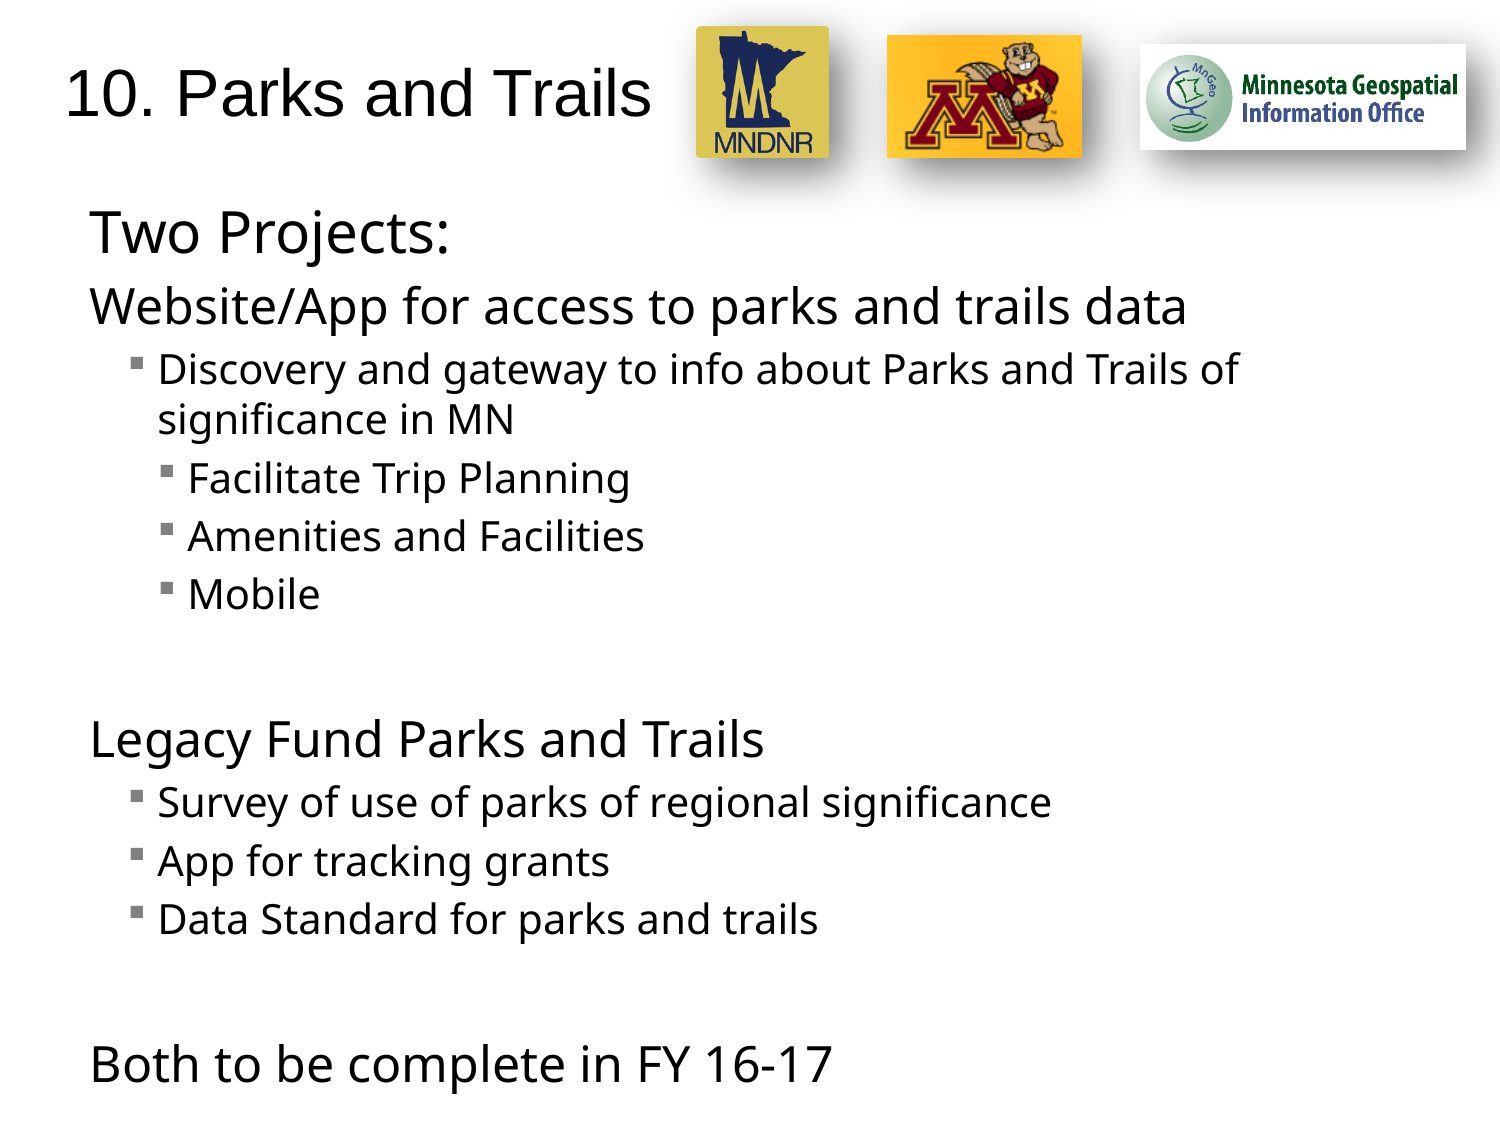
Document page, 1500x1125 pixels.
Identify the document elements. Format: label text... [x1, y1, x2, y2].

picture [1140, 44, 1466, 150]
picture [887, 35, 1082, 159]
picture [696, 26, 829, 159]
title 10. Parks and Trails [50, 42, 675, 143]
list Two Projects: Website/App for access to parks and trails data Discovery and gateway to info about Parks and Trails of significance in MN Facilitate Trip Planning Amenities and Facilities Mobile Legacy Fund Parks and Trails Survey of use of parks of regional significance App for tracking grants Data Standard for parks and trails Both to be complete in FY 16-17 [75, 187, 1450, 1000]
